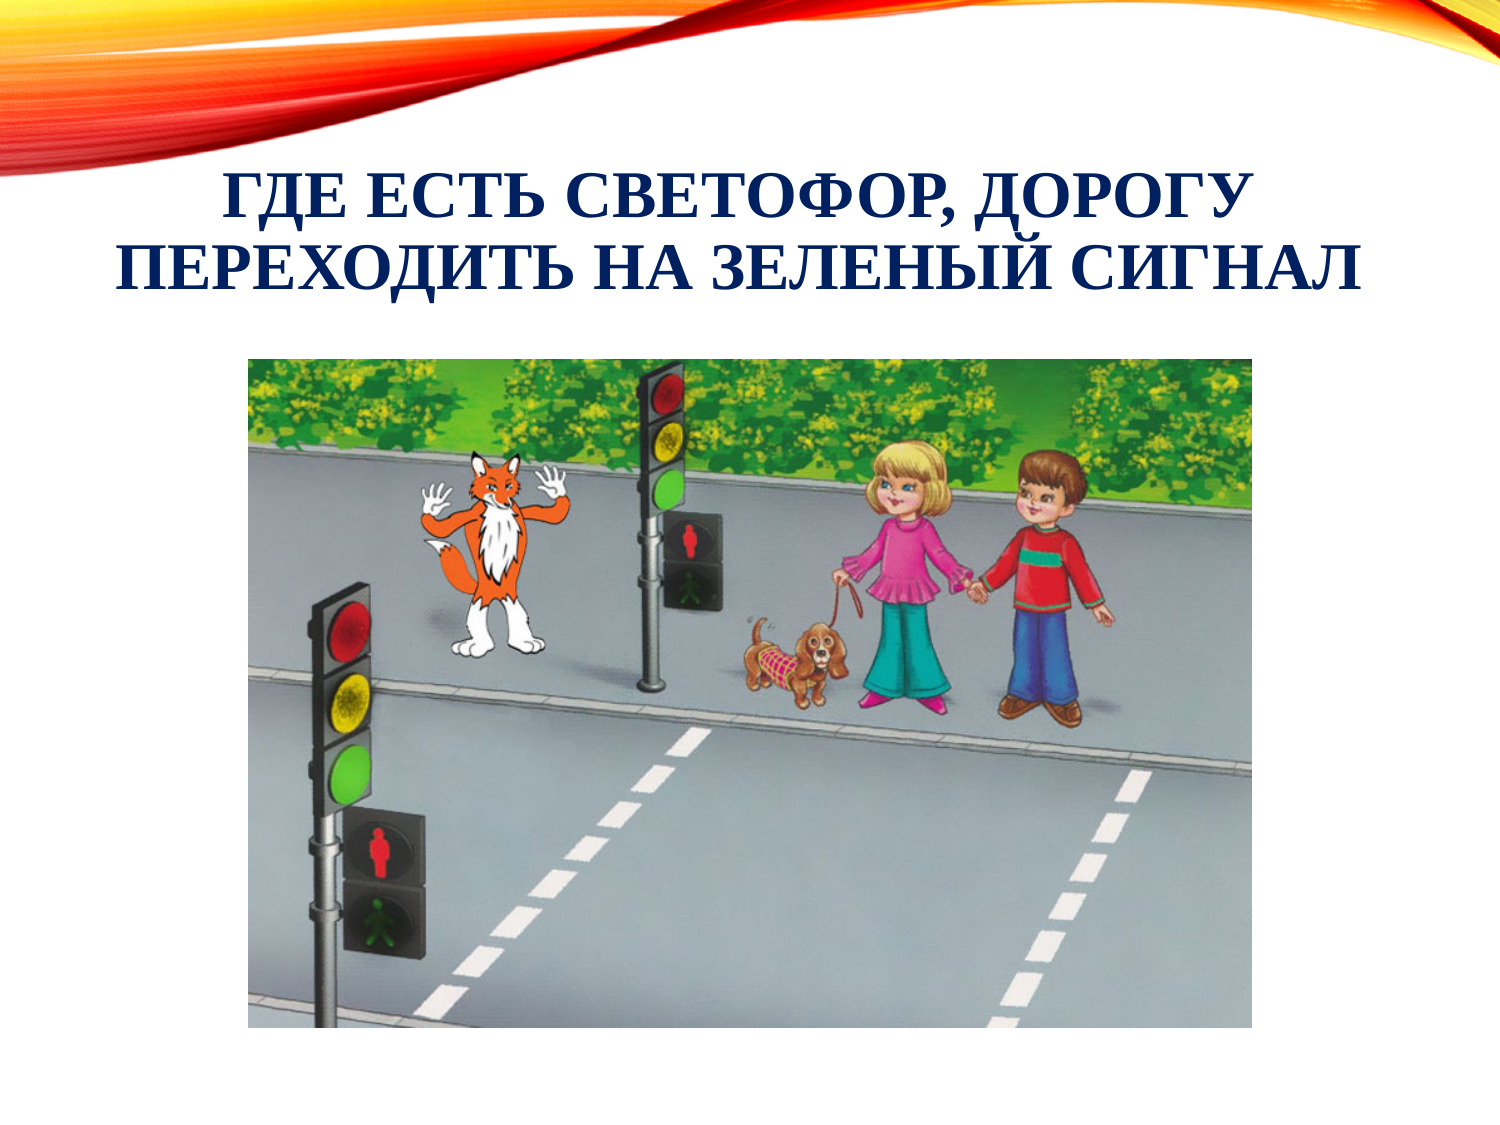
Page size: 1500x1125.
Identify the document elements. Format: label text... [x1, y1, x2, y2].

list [248, 359, 1252, 1028]
title где есть светофор, дорогу переходить на зеленый сигнал [76, 125, 1403, 338]
picture [0, 0, 1500, 178]
